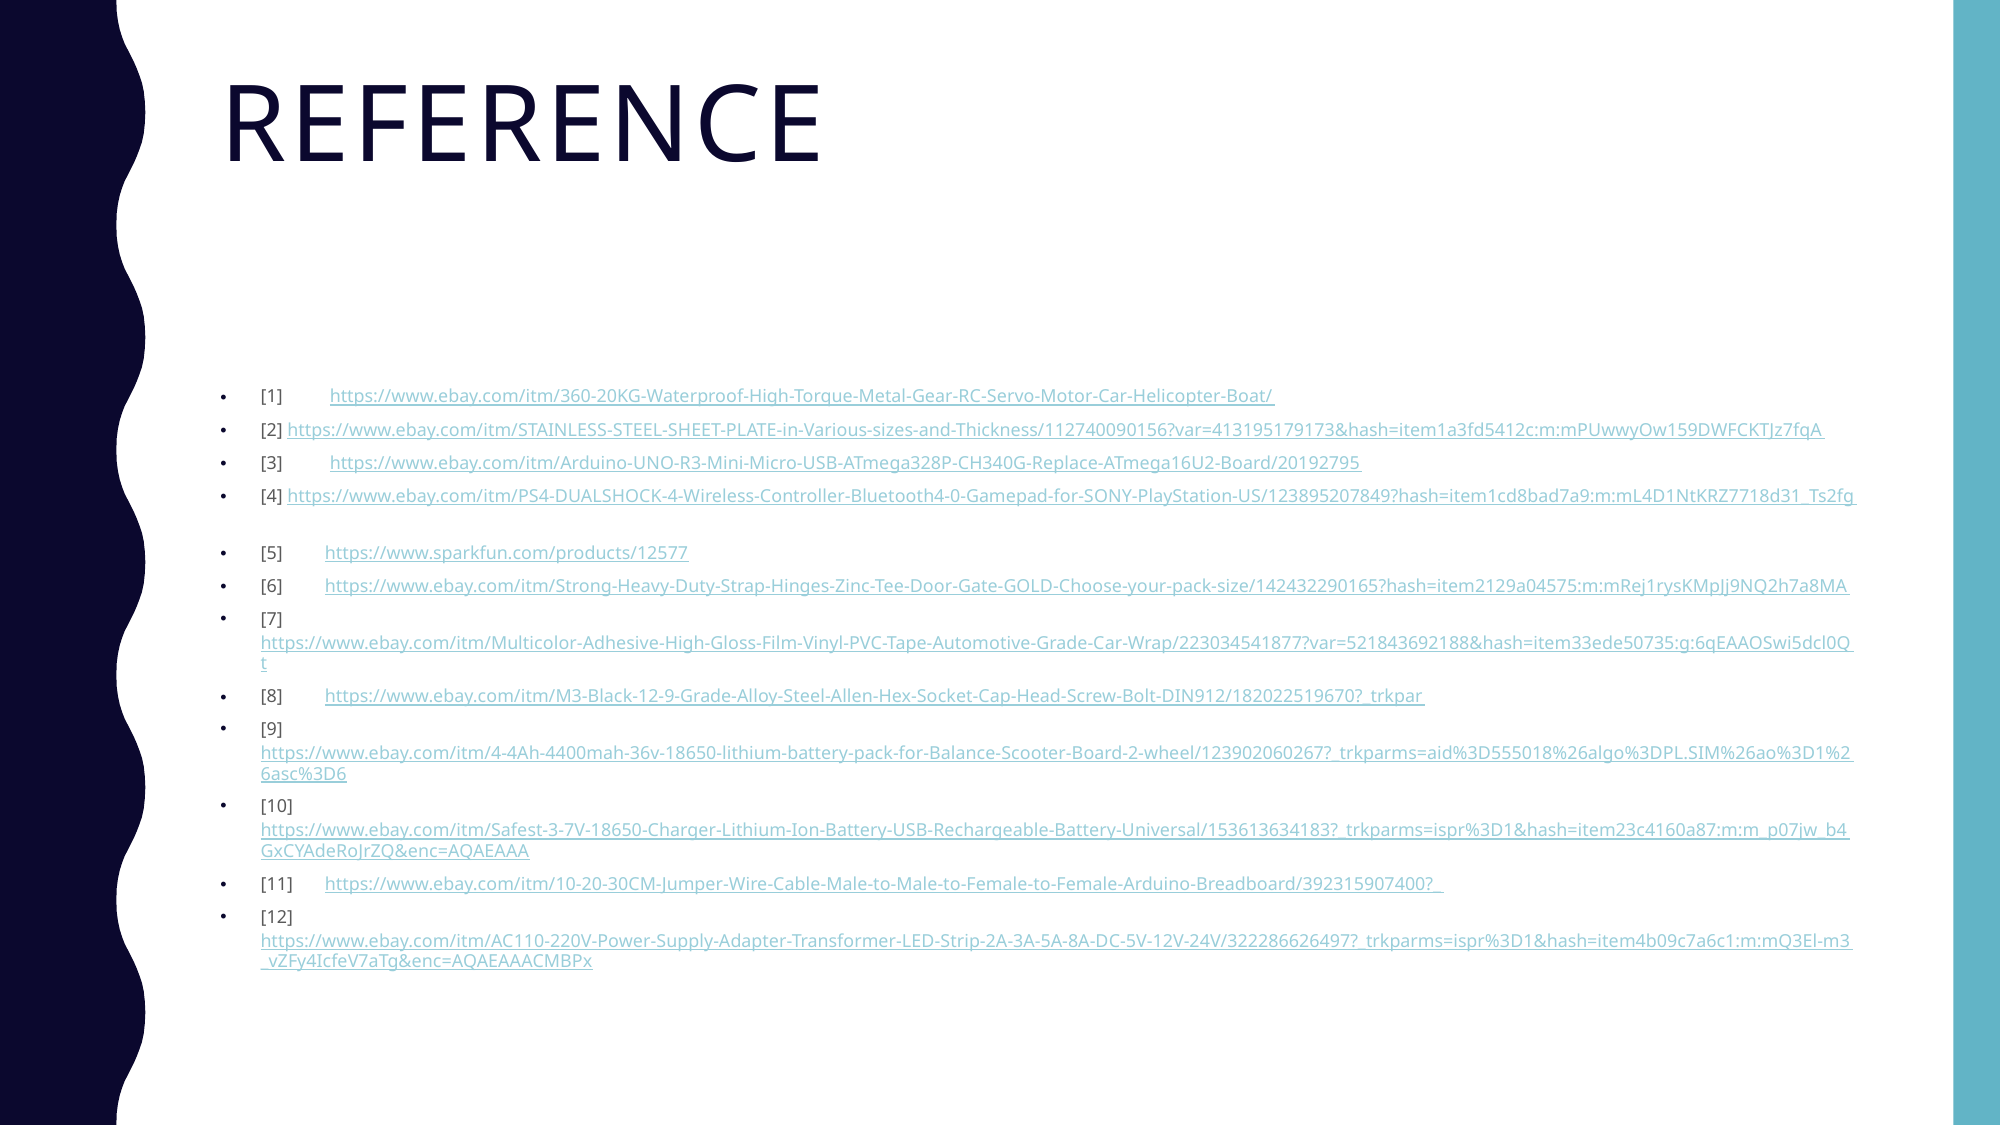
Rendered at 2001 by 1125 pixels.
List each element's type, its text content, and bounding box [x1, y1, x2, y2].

list [1] https://www.ebay.com/itm/360-20KG-Waterproof-High-Torque-Metal-Gear-RC-Servo-Motor-Car-Helicopter-Boat/ [2] https://www.ebay.com/itm/STAINLESS-STEEL-SHEET-PLATE-in-Various-sizes-and-Thickness/112740090156?var=413195179173&hash=item1a3fd5412c:m:mPUwwyOw159DWFCKTJz7fqA [3] https://www.ebay.com/itm/Arduino-UNO-R3-Mini-Micro-USB-ATmega328P-CH340G-Replace-ATmega16U2-Board/20192795 [4] https://www.ebay.com/itm/PS4-DUALSHOCK-4-Wireless-Controller-Bluetooth4-0-Gamepad-for-SONY-PlayStation-US/123895207849?hash=item1cd8bad7a9:m:mL4D1NtKRZ7718d31_Ts2fg [5] https://www.sparkfun.com/products/12577 [6] https://www.ebay.com/itm/Strong-Heavy-Duty-Strap-Hinges-Zinc-Tee-Door-Gate-GOLD-Choose-your-pack-size/142432290165?hash=item2129a04575:m:mRej1rysKMpJj9NQ2h7a8MA [7] https://www.ebay.com/itm/Multicolor-Adhesive-High-Gloss-Film-Vinyl-PVC-Tape-Automotive-Grade-Car-Wrap/223034541877?var=521843692188&hash=item33ede50735:g:6qEAAOSwi5dcl0Qt [8] https://www.ebay.com/itm/M3-Black-12-9-Grade-Alloy-Steel-Allen-Hex-Socket-Cap-Head-Screw-Bolt-DIN912/182022519670?_trkpar [9] https://www.ebay.com/itm/4-4Ah-4400mah-36v-18650-lithium-battery-pack-for-Balance-Scooter-Board-2-wheel/123902060267?_trkparms=aid%3D555018%26algo%3DPL.SIM%26ao%3D1%26asc%3D6 [10] https://www.ebay.com/itm/Safest-3-7V-18650-Charger-Lithium-Ion-Battery-USB-Rechargeable-Battery-Universal/153613634183?_trkparms=ispr%3D1&hash=item23c4160a87:m:m_p07jw_b4GxCYAdeRoJrZQ&enc=AQAEAAA [11] https://www.ebay.com/itm/10-20-30CM-Jumper-Wire-Cable-Male-to-Male-to-Female-to-Female-Arduino-Breadboard/392315907400?_ [12] https://www.ebay.com/itm/AC110-220V-Power-Supply-Adapter-Transformer-LED-Strip-2A-3A-5A-8A-DC-5V-12V-24V/322286626497?_trkparms=ispr%3D1&hash=item4b09c7a6c1:m:mQ3El-m3_vZFy4IcfeV7aTg&enc=AQAEAAACMBPx [205, 375, 1875, 965]
title Reference [205, 62, 1875, 308]
